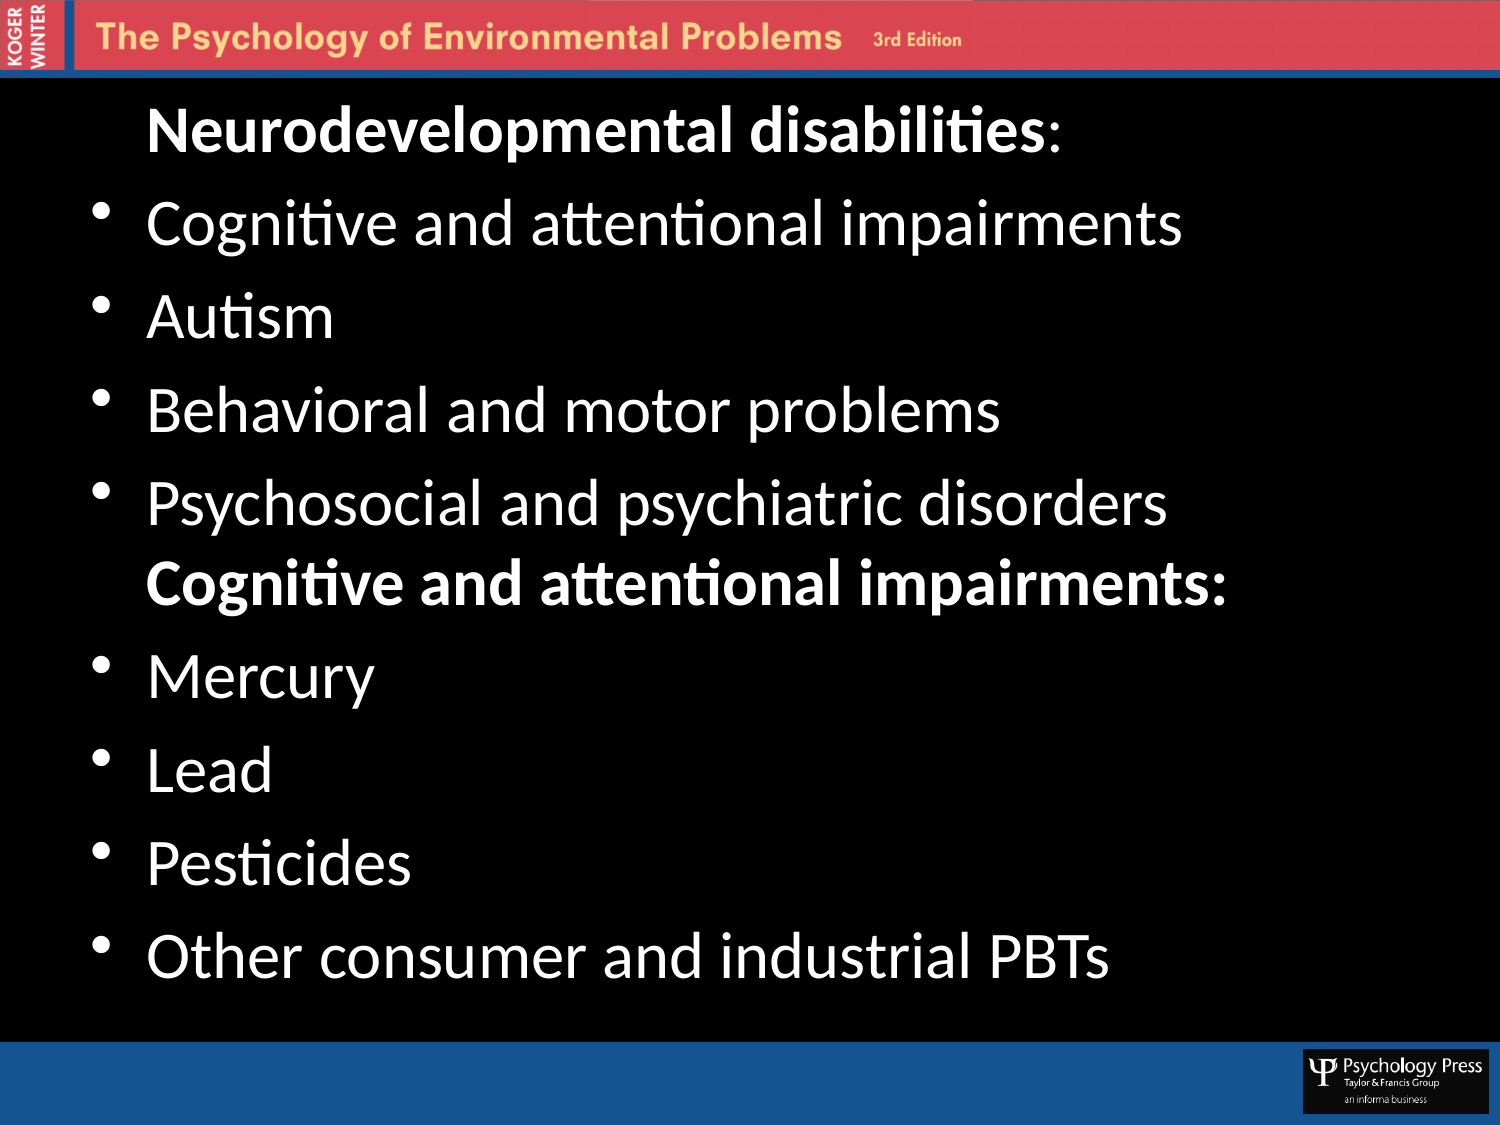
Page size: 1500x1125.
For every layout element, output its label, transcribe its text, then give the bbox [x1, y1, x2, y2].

picture [0, 1042, 1500, 1125]
list Neurodevelopmental disabilities: Cognitive and attentional impairments Autism Behavioral and motor problems Psychosocial and psychiatric disorders Cognitive and attentional impairments: Mercury Lead Pesticides Other consumer and industrial PBTs [74, 77, 1426, 1006]
picture [0, 1, 1500, 78]
